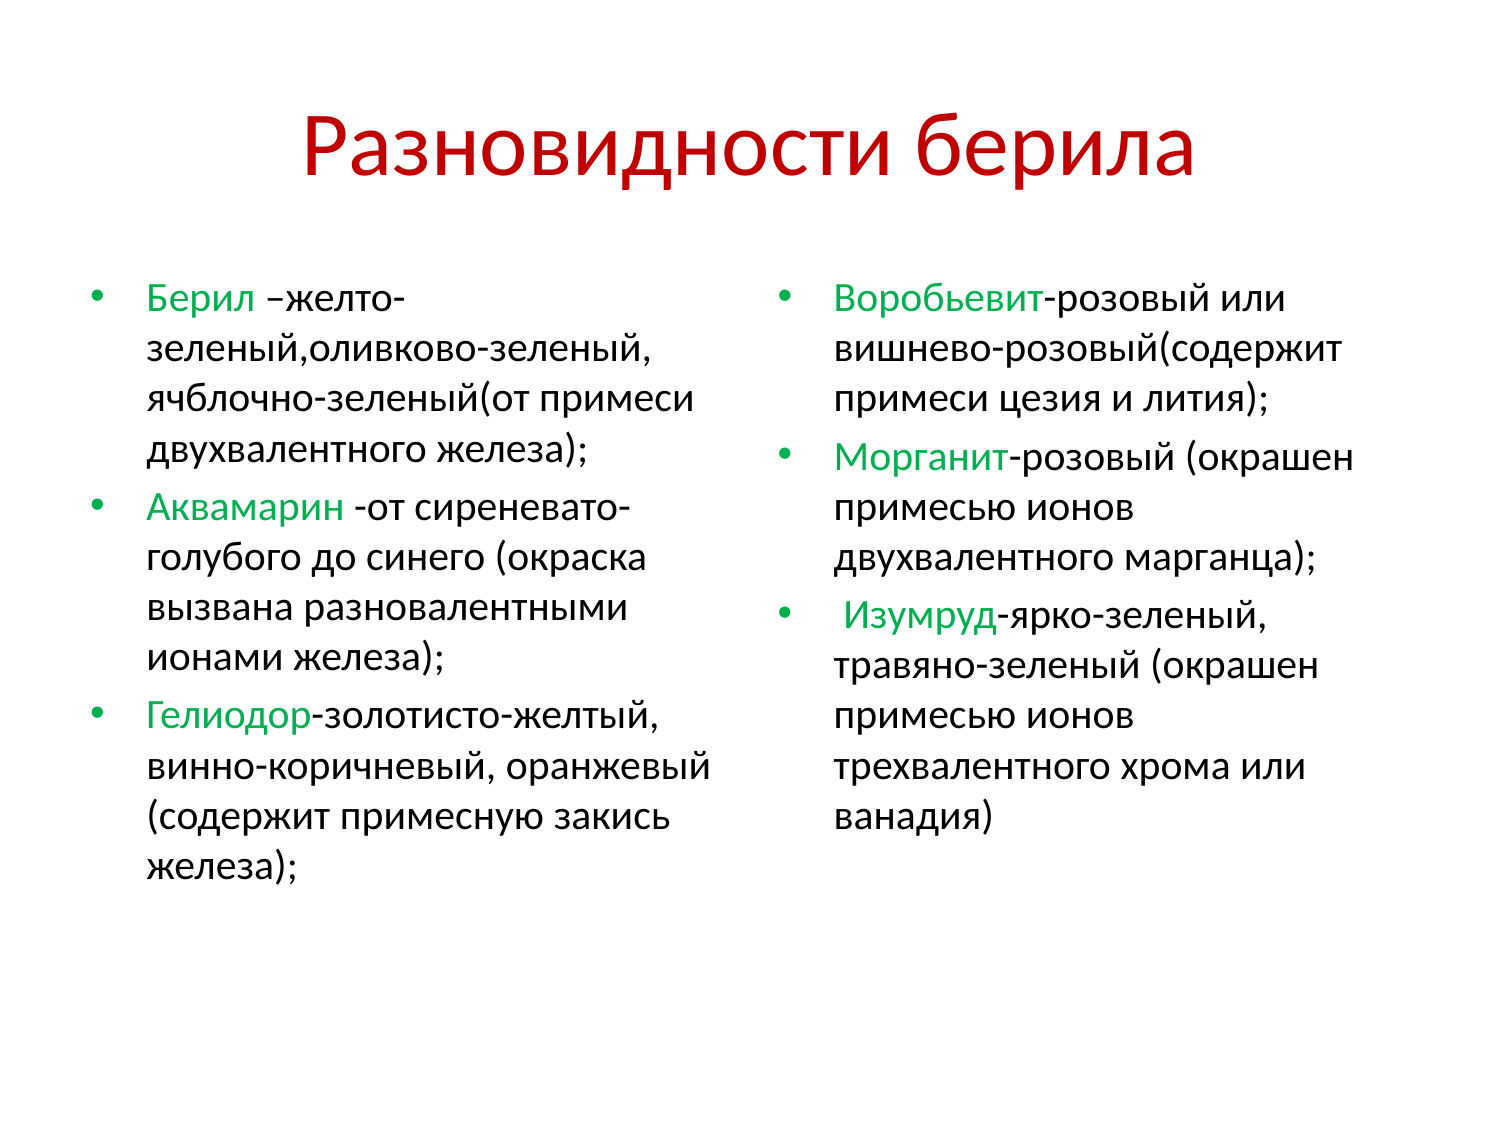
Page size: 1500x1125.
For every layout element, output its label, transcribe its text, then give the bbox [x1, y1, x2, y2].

list Берил –желто-зеленый,оливково-зеленый, ячблочно-зеленый(от примеси двухвалентного железа); Аквамарин -от сиреневато-голубого до синего (окраска вызвана разновалентными ионами железа); Гелиодор-золотисто-желтый, винно-коричневый, оранжевый (содержит примесную закись железа); [75, 262, 738, 1005]
title Разновидности берила [75, 45, 1425, 233]
list Воробьевит-розовый или вишнево-розовый(содержит примеси цезия и лития); Морганит-розовый (окрашен примесью ионов двухвалентного марганца); Изумруд-ярко-зеленый, травяно-зеленый (окрашен примесью ионов трехвалентного хрома или ванадия) [762, 262, 1425, 1005]
